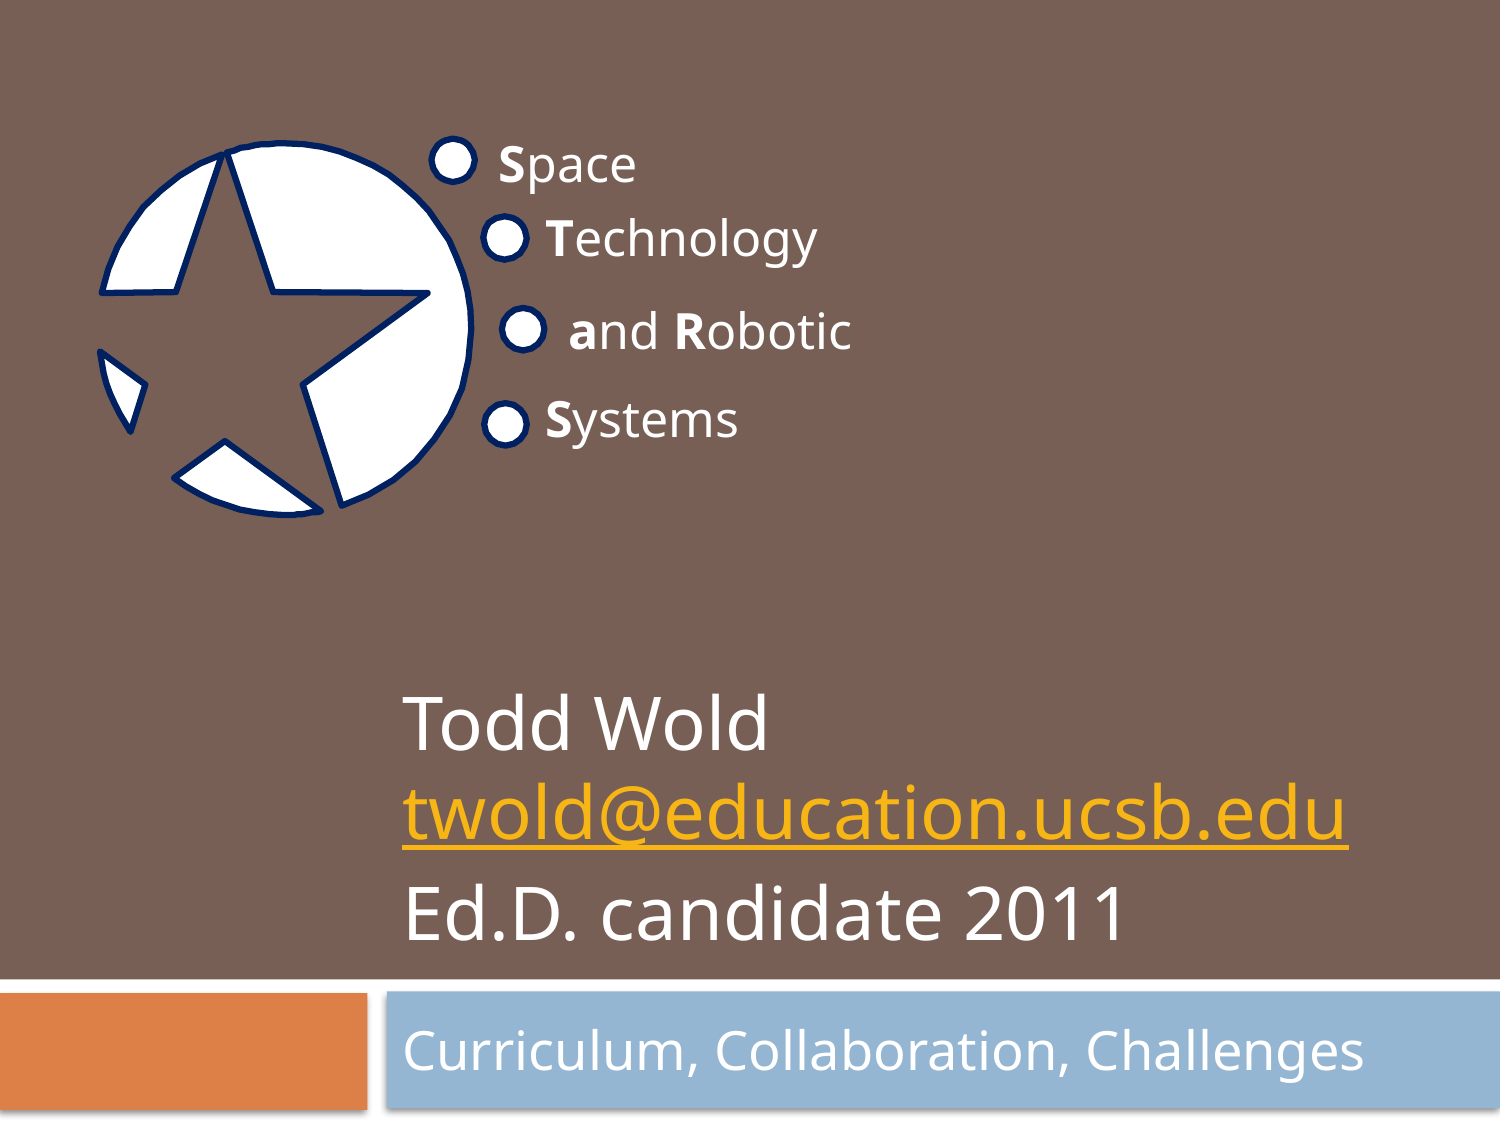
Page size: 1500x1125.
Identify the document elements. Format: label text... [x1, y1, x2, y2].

subtitle Curriculum, Collaboration, Challenges [387, 992, 1488, 1105]
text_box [99, 124, 976, 516]
title Todd Wold twold@education.ucsb.edu Ed.D. candidate 2011 [387, 662, 1500, 963]
